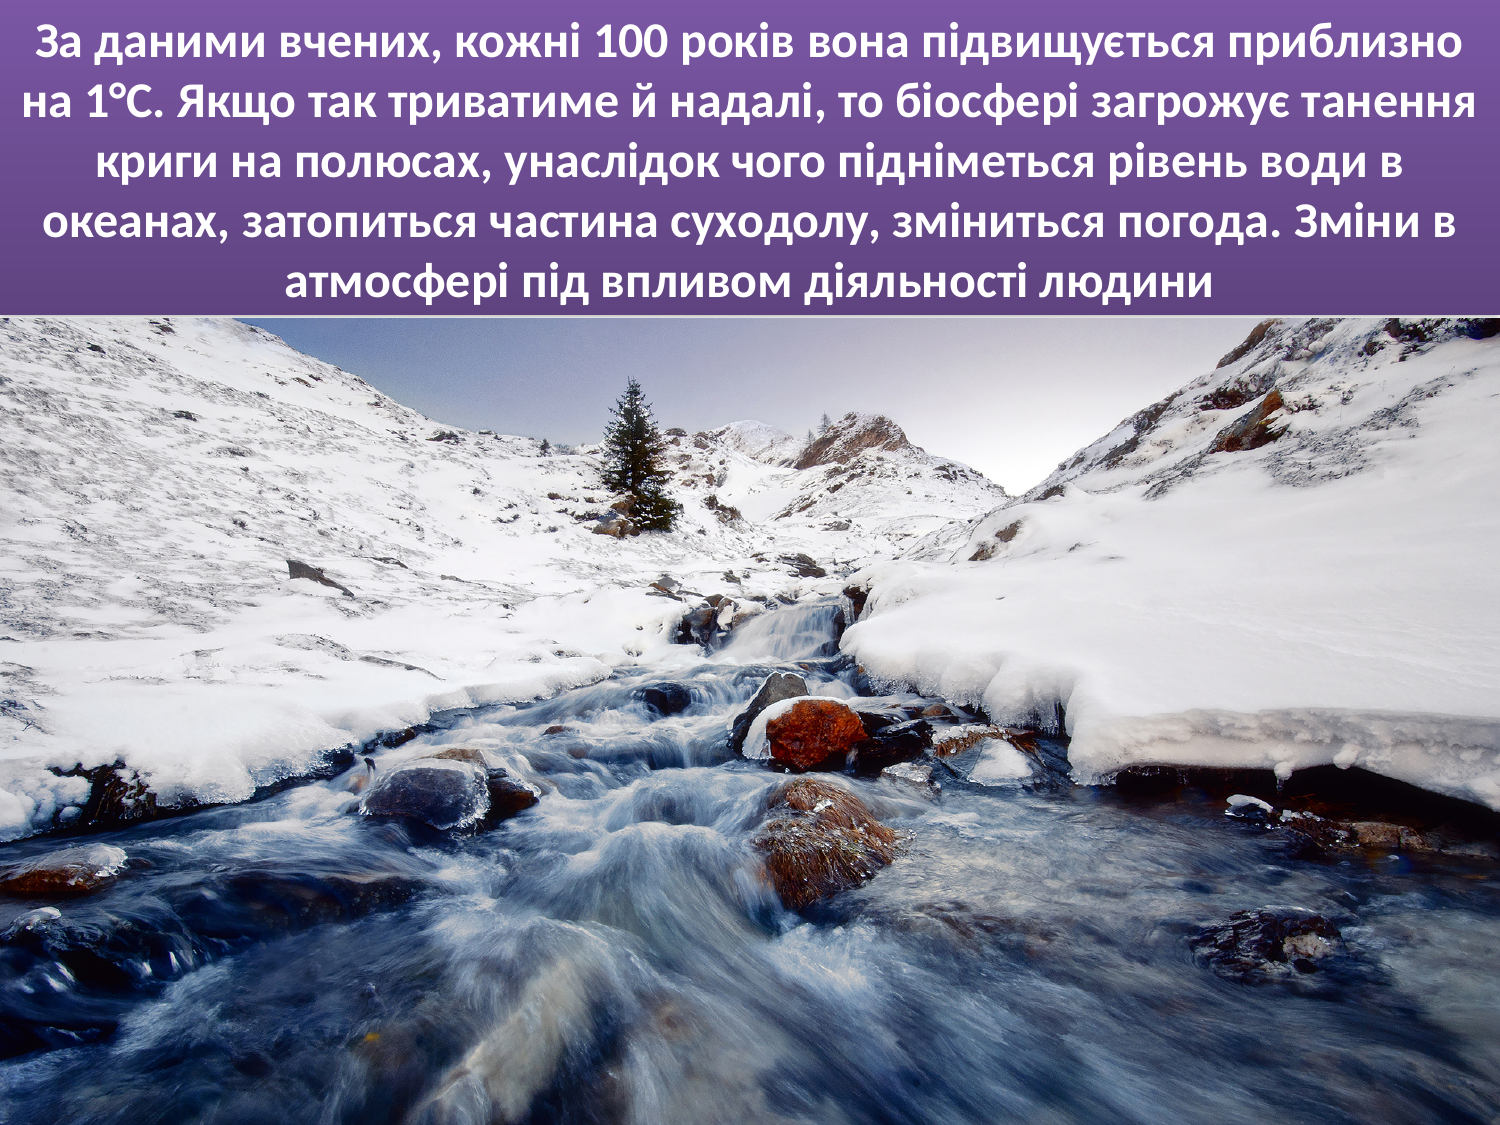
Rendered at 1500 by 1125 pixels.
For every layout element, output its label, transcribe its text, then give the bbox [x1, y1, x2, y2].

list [0, 317, 1500, 1125]
text_box За даними вчених, кожні 100 років вона підвищується приблизно на 1°С. Якщо так триватиме й надалі, то біосфері загрожує танення криги на полюсах, унаслідок чого підніметься рівень води в океанах, затопиться частина суходолу, зміниться погода. Зміни в атмосфері під впливом діяльності людини [0, 0, 1500, 315]
